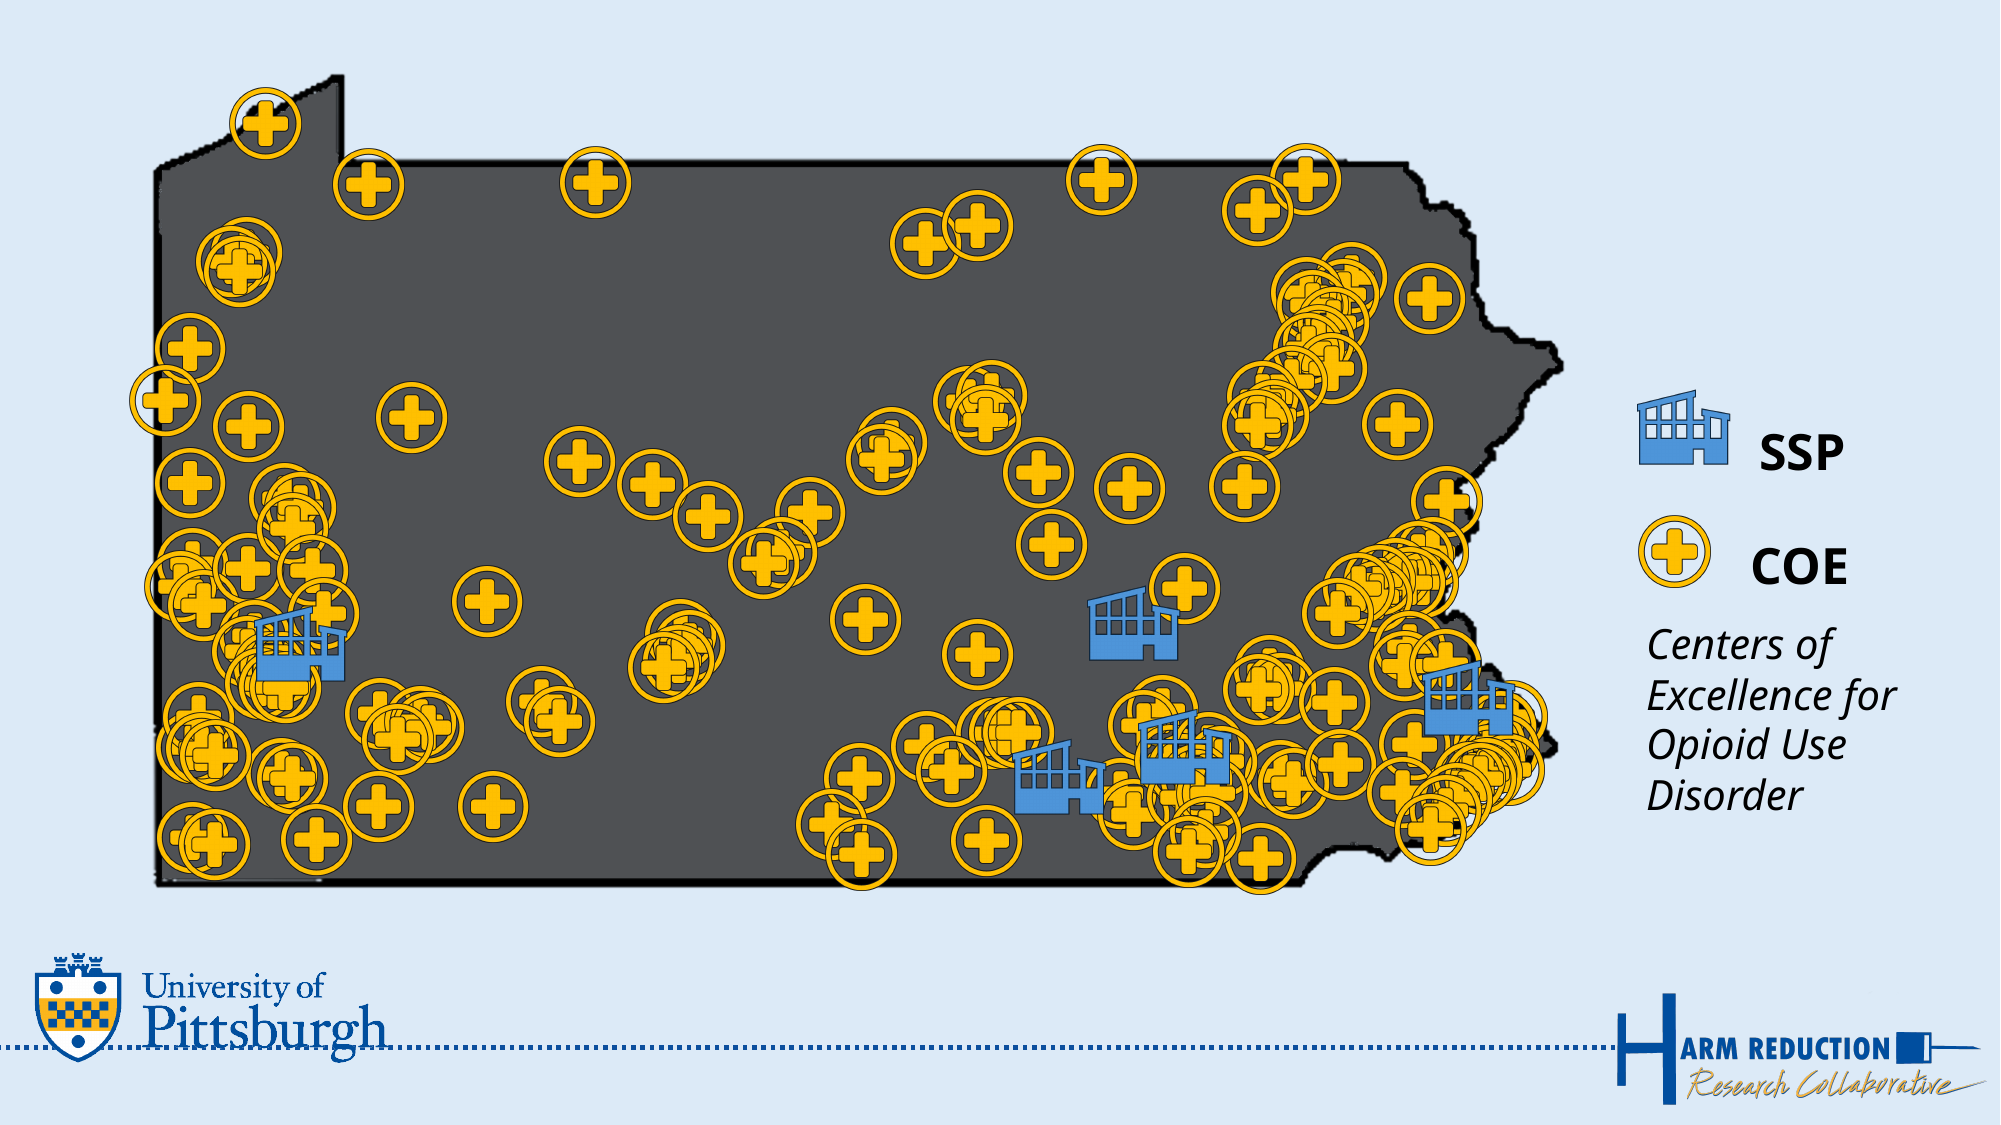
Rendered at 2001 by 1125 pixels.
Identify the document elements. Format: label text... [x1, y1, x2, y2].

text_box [248, 375, 1736, 830]
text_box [119, 78, 1721, 905]
text_box Centers of Excellence for Opioid Use Disorder [1736, 610, 1997, 826]
picture [26, 0, 1997, 1114]
text_box SSP [1744, 383, 1932, 488]
text_box COE [1736, 497, 1923, 602]
